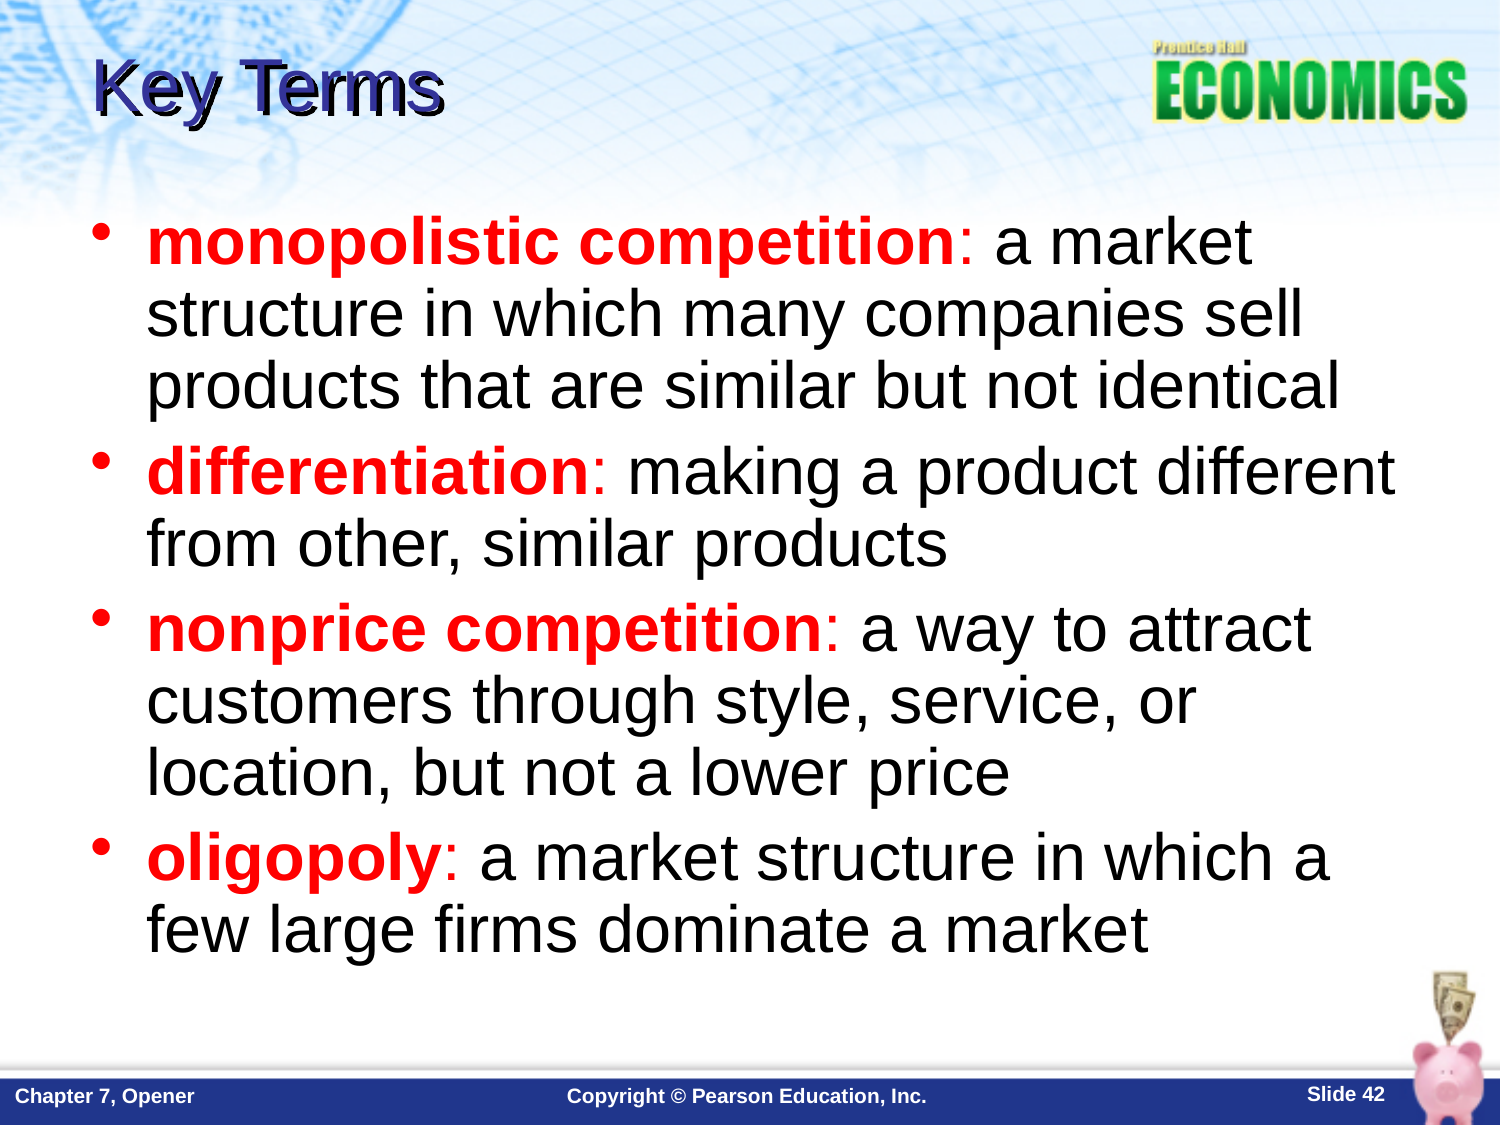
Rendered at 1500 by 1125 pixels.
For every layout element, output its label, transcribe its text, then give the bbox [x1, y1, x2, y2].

list monopolistic competition: a market structure in which many companies sell products that are similar but not identical differentiation: making a product different from other, similar products nonprice competition: a way to attract customers through style, service, or location, but not a lower price oligopoly: a market structure in which a few large firms dominate a market [74, 199, 1426, 1006]
title Key Terms [74, 0, 1101, 163]
picture [0, 0, 1500, 1125]
